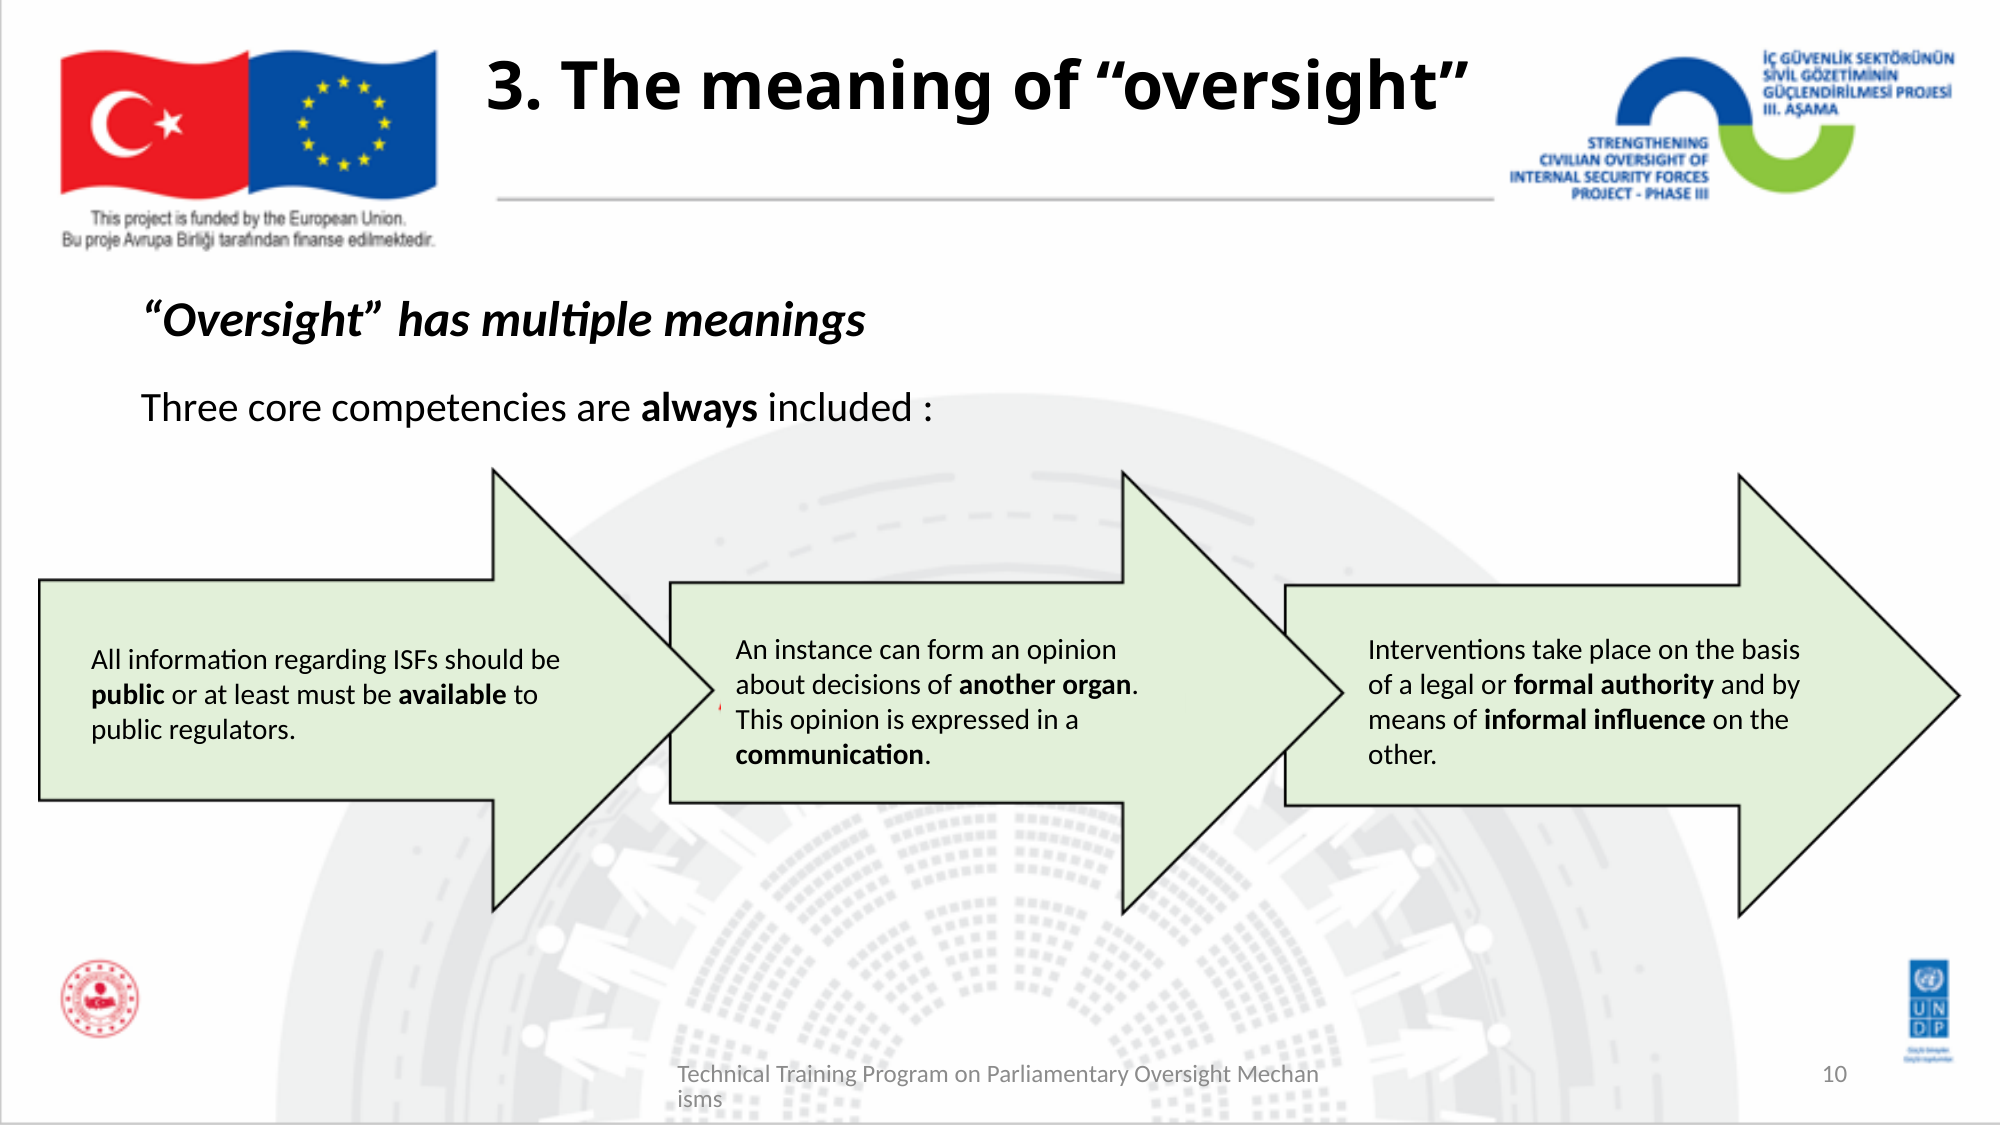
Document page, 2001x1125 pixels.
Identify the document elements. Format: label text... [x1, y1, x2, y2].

title 3. The meaning of “oversight” [449, 44, 1507, 233]
text_box “Oversight” has multiple meanings [126, 279, 1127, 355]
text_box Three core competencies are always included : [126, 372, 1127, 438]
slide_number 10 [1412, 1042, 1863, 1103]
picture [0, 0, 2000, 1125]
footer Technical Training Program on Parliamentary Oversight Mechanisms [662, 1042, 1338, 1103]
